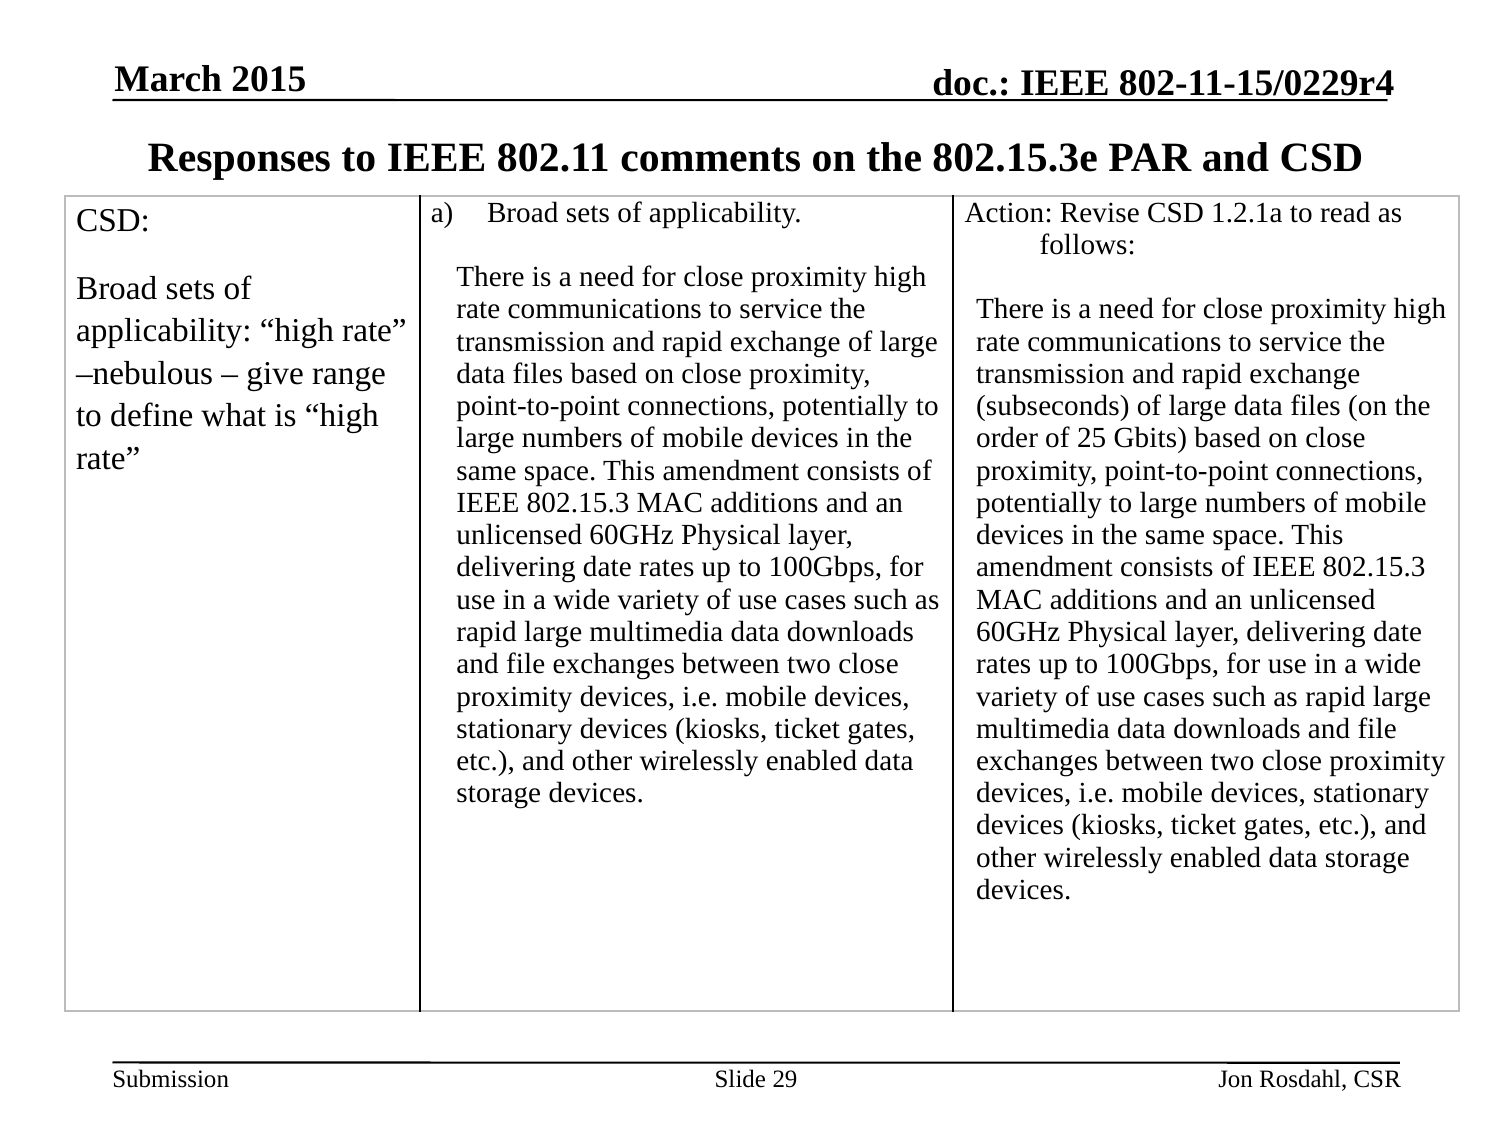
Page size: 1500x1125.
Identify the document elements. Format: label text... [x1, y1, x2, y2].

footer Jon Rosdahl, CSR [878, 1061, 1402, 1093]
table_header CSD: Broad sets of applicability: “high rate” –nebulous – give range to define what is “high rate” [66, 197, 419, 1010]
slide_number Slide 29 [712, 1061, 800, 1123]
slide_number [114, 54, 423, 100]
title Responses to IEEE 802.11 comments on the 802.15.3e PAR and CSD [112, 112, 1400, 195]
table_header Action: Revise CSD 1.2.1a to read as follows: There is a need for close proximity high rate communications to service the transmission and rapid exchange (subseconds) of large data files (on the order of 25 Gbits) based on close proximity, point-to-point connections, potentially to large numbers of mobile devices in the same space. This amendment consists of IEEE 802.15.3 MAC additions and an unlicensed 60GHz Physical layer, delivering date rates up to 100Gbps, for use in a wide variety of use cases such as rapid large multimedia data downloads and file exchanges between two close proximity devices, i.e. mobile devices, stationary devices (kiosks, ticket gates, etc.), and other wirelessly enabled data storage devices. [954, 197, 1458, 1010]
table_header Broad sets of applicability. There is a need for close proximity high rate communications to service the transmission and rapid exchange of large data files based on close proximity, point-to-point connections, potentially to large numbers of mobile devices in the same space. This amendment consists of IEEE 802.15.3 MAC additions and an unlicensed 60GHz Physical layer, delivering date rates up to 100Gbps, for use in a wide variety of use cases such as rapid large multimedia data downloads and file exchanges between two close proximity devices, i.e. mobile devices, stationary devices (kiosks, ticket gates, etc.), and other wirelessly enabled data storage devices. [421, 197, 952, 1010]
